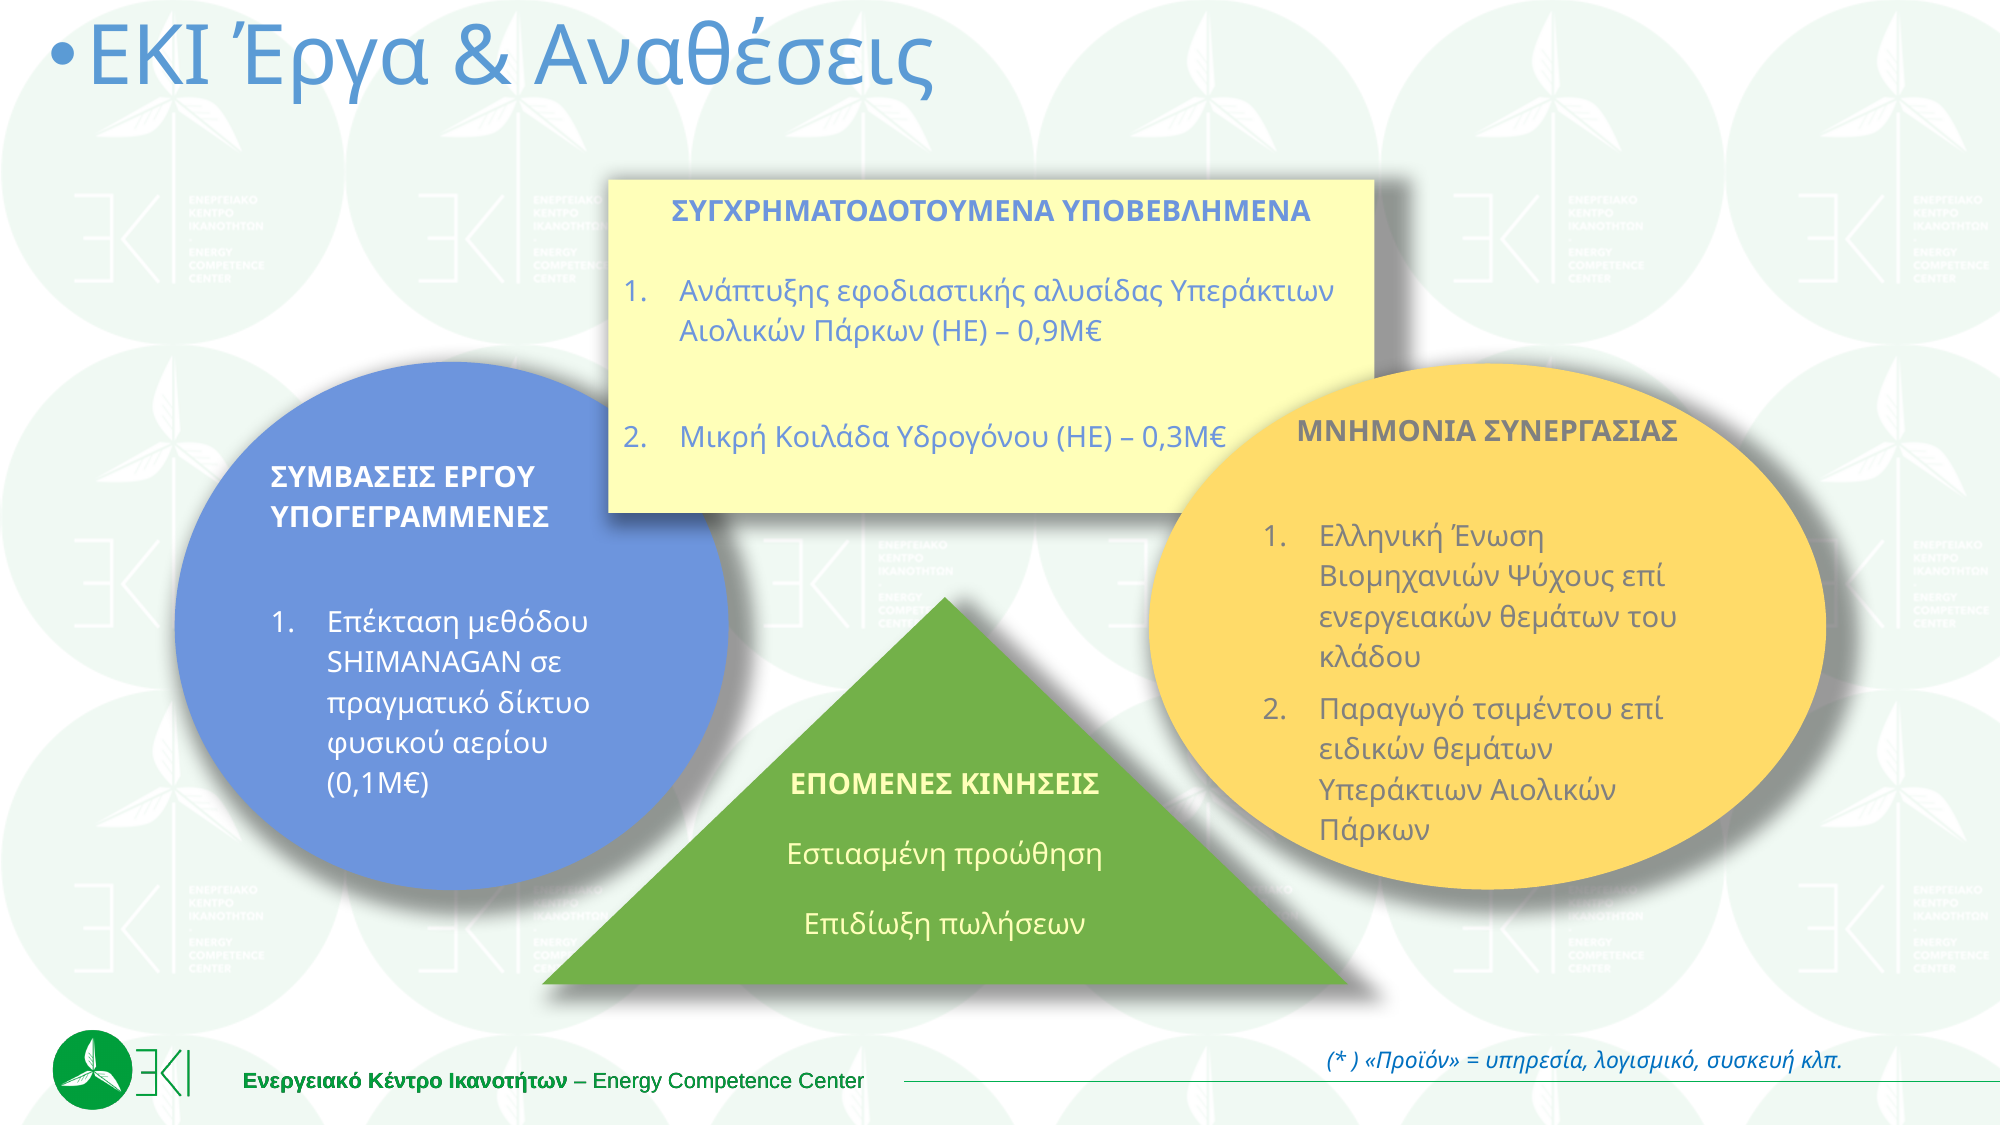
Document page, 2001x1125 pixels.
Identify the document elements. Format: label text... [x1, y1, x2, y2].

text_box ΕΠΟΜΕΝΕΣ ΚΙΝΗΣΕΙΣ Εστιασμένη προώθηση Επιδίωξη πωλήσεων [539, 595, 1351, 986]
picture [49, 1028, 192, 1111]
text_box (* ) «Προϊόν» = υπηρεσία, λογισμικό, συσκευή κλπ. [1312, 1038, 2000, 1081]
text_box ΜΝΗΜΟΝΙΑ ΣΥΝΕΡΓΑΣΙΑΣ Ελληνική Ένωση Βιομηχανιών Ψύχους επί ενεργειακών θεμάτων του κλάδου Παραγωγό τσιμέντου επί ειδικών θεμάτων Υπεράκτιων Αιολικών Πάρκων [1147, 362, 1828, 891]
text_box EKI Έργα & Αναθέσεις [33, 5, 1933, 125]
text_box ΣΥΓΧΡΗΜΑΤΟΔΟΤΟΥΜΕΝΑ ΥΠΟΒΕΒΛΗΜΕΝΑ Ανάπτυξης εφοδιαστικής αλυσίδας Υπεράκτιων Αιολικών Πάρκων (HE) – 0,9M€ Μικρή Κοιλάδα Υδρογόνου (HE) – 0,3Μ€ [608, 179, 1375, 513]
text_box ΣΥΜΒΑΣΕΙΣ ΕΡΓΟΥ ΥΠΟΓΕΓΡΑΜΜΕΝΕΣ Επέκταση μεθόδου SHIMANAGAN σε πραγματικό δίκτυο φυσικού αερίου (0,1Μ€) [173, 360, 730, 892]
